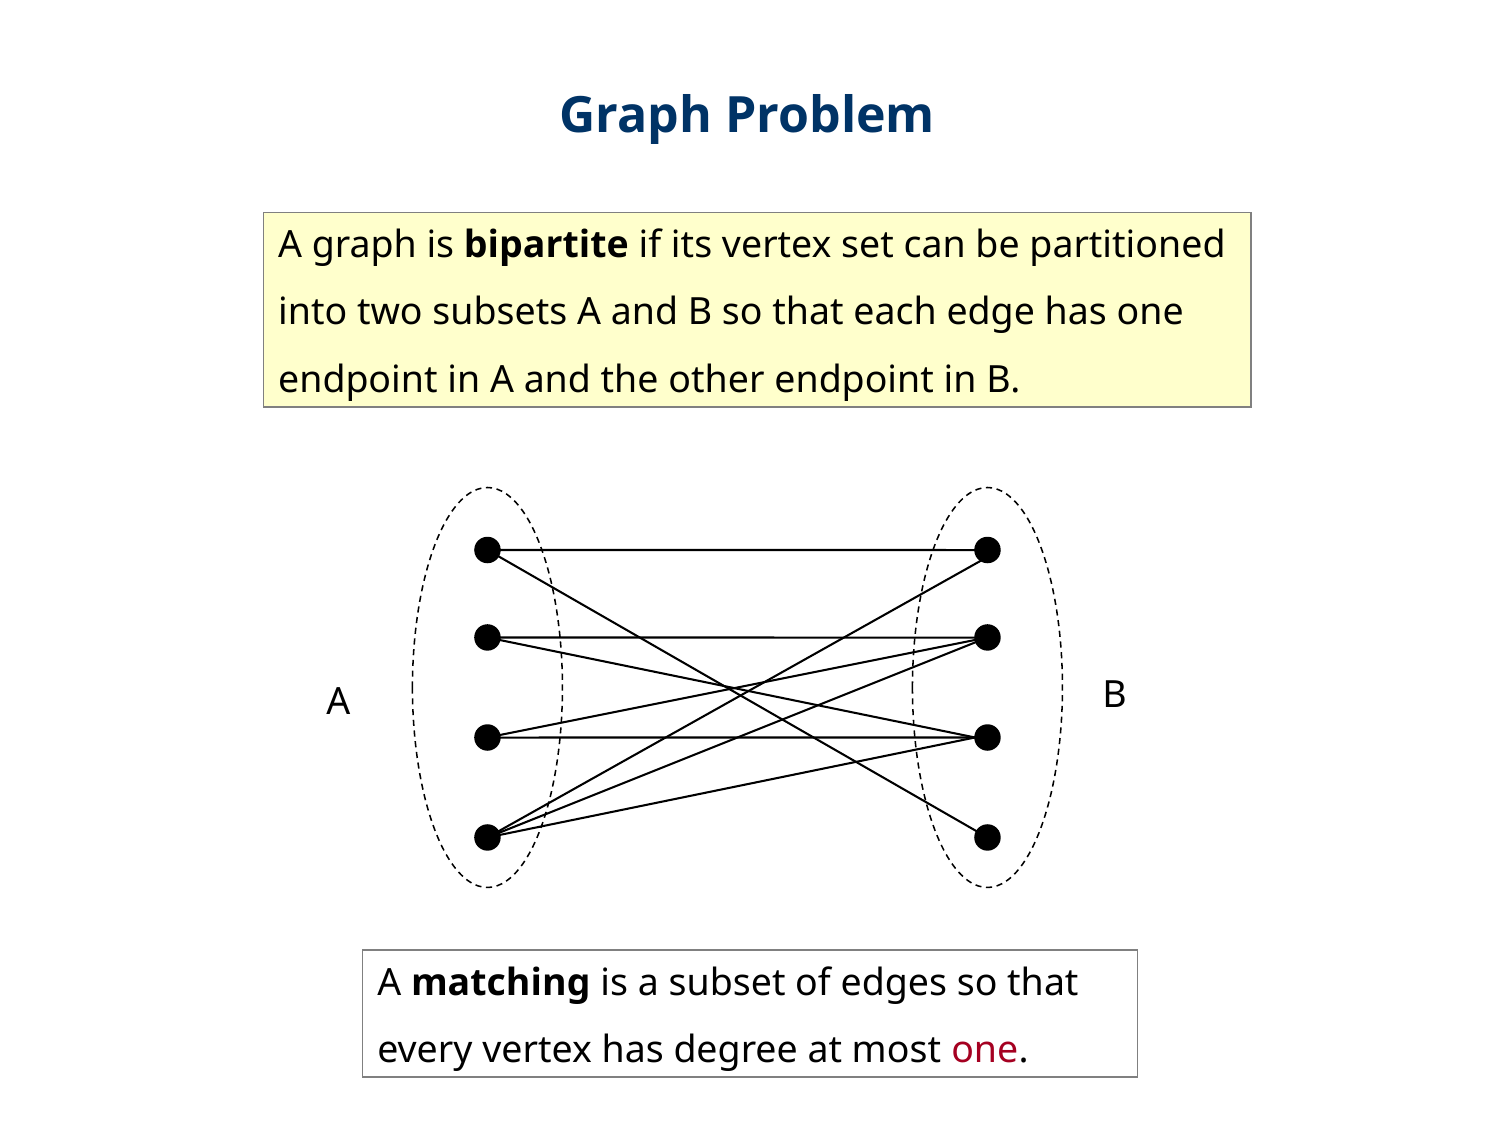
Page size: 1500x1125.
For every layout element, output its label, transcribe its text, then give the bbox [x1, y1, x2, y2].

text_box [912, 487, 1063, 888]
text_box [412, 487, 563, 888]
text_box A [311, 669, 366, 729]
text_box A graph is bipartite if its vertex set can be partitioned into two subsets A and B so that each edge has one endpoint in A and the other endpoint in B. [263, 212, 1252, 408]
text_box B [1087, 662, 1142, 723]
text_box A matching is a subset of edges so that every vertex has degree at most one. [362, 950, 1138, 1078]
text_box Graph Problem [544, 74, 950, 150]
